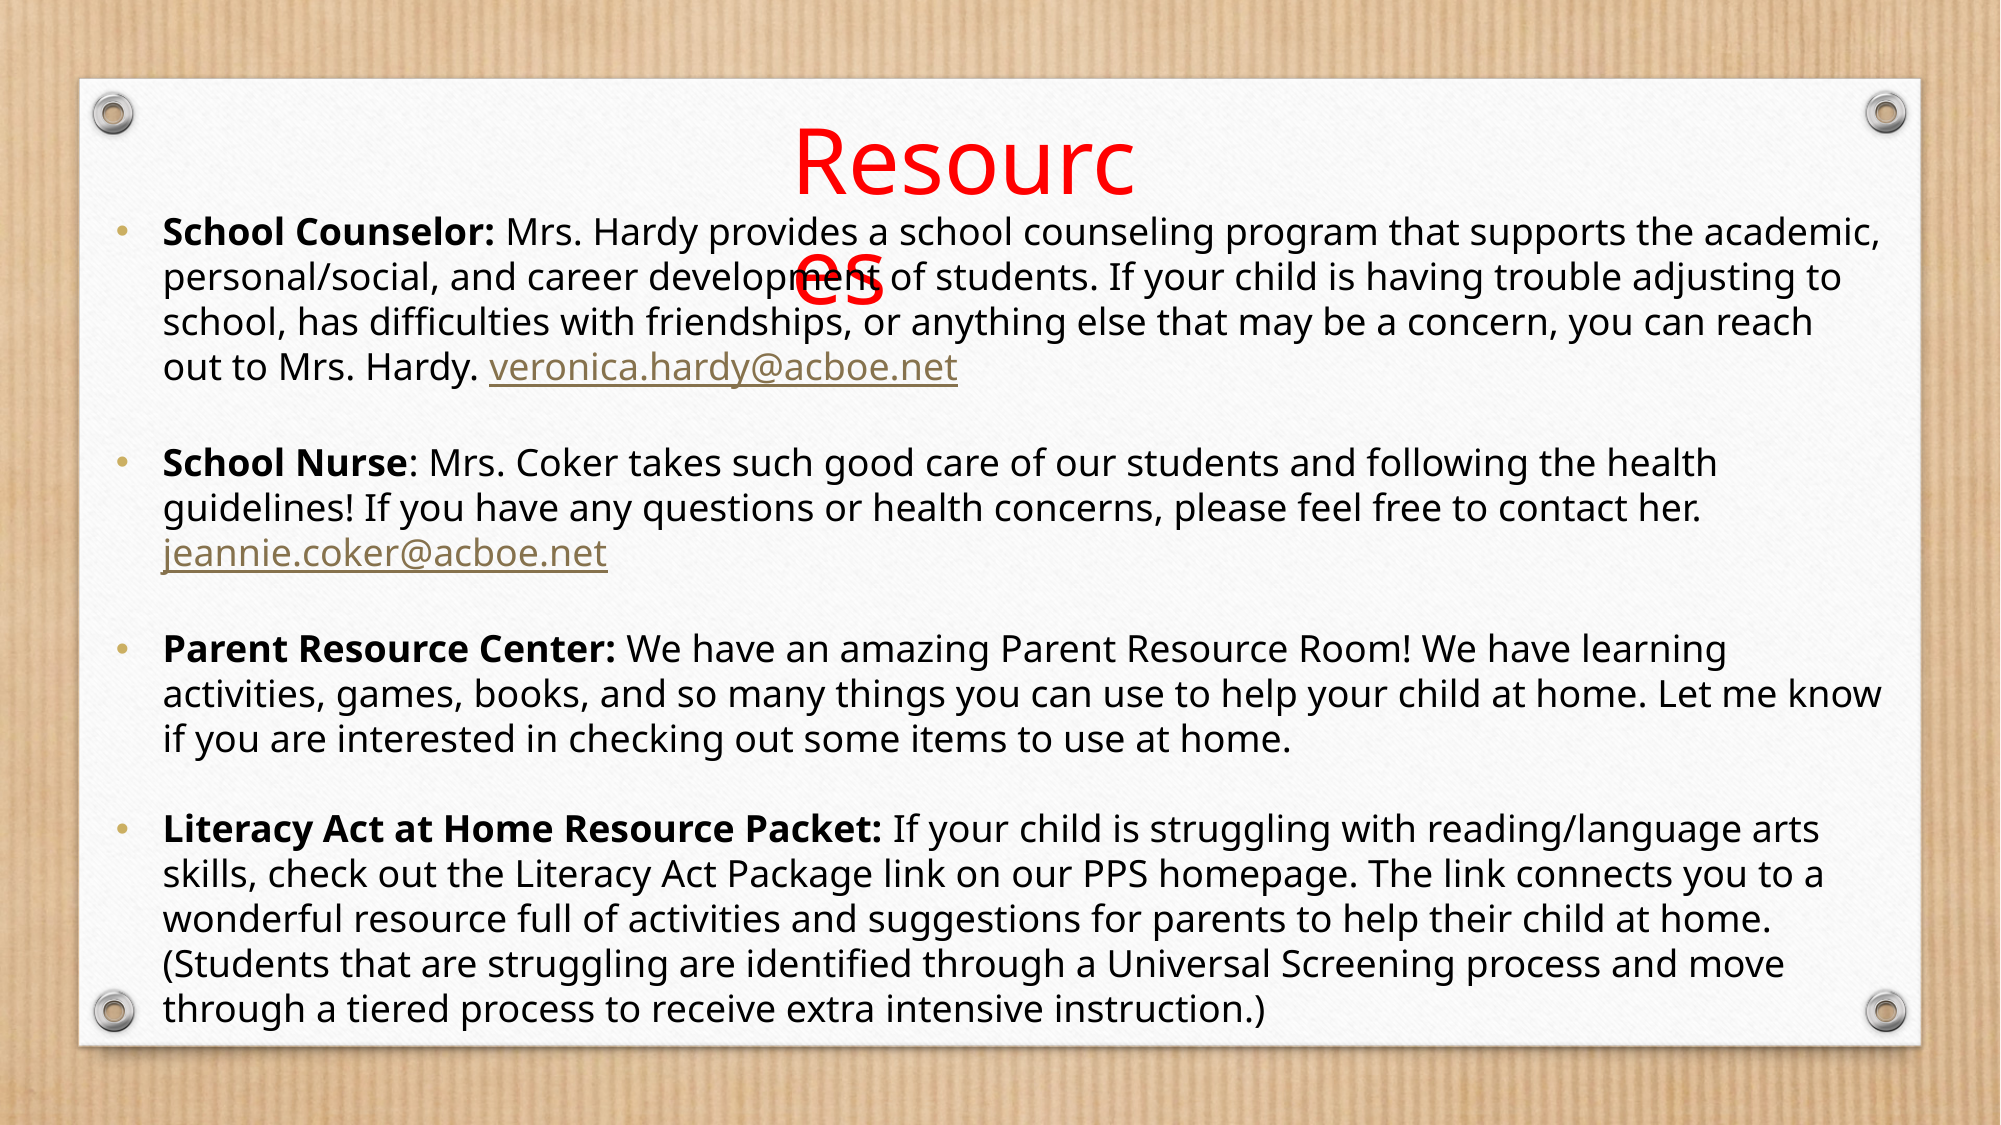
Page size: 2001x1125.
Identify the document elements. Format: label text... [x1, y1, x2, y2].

text_box Resources [776, 95, 1186, 201]
text_box School Counselor: Mrs. Hardy provides a school counseling program that supports the academic, personal/social, and career development of students. If your child is having trouble adjusting to school, has difficulties with friendships, or anything else that may be a concern, you can reach out to Mrs. Hardy. veronica.hardy@acboe.net School Nurse: Mrs. Coker takes such good care of our students and following the health guidelines! If you have any questions or health concerns, please feel free to contact her. jeannie.coker@acboe.net Parent Resource Center: We have an amazing Parent Resource Room! We have learning activities, games, books, and so many things you can use to help your child at home. Let me know if you are interested in checking out some items to use at home. Literacy Act at Home Resource Packet: If your child is struggling with reading/language arts skills, check out the Literacy Act Package link on our PPS homepage. The link connects you to a wonderful resource full of activities and suggestions for parents to help their child at home. (Students that are struggling are identified through a Universal Screening process and move through a tiered process to receive extra intensive instruction.) [101, 201, 1899, 1125]
picture [0, 0, 2001, 1125]
